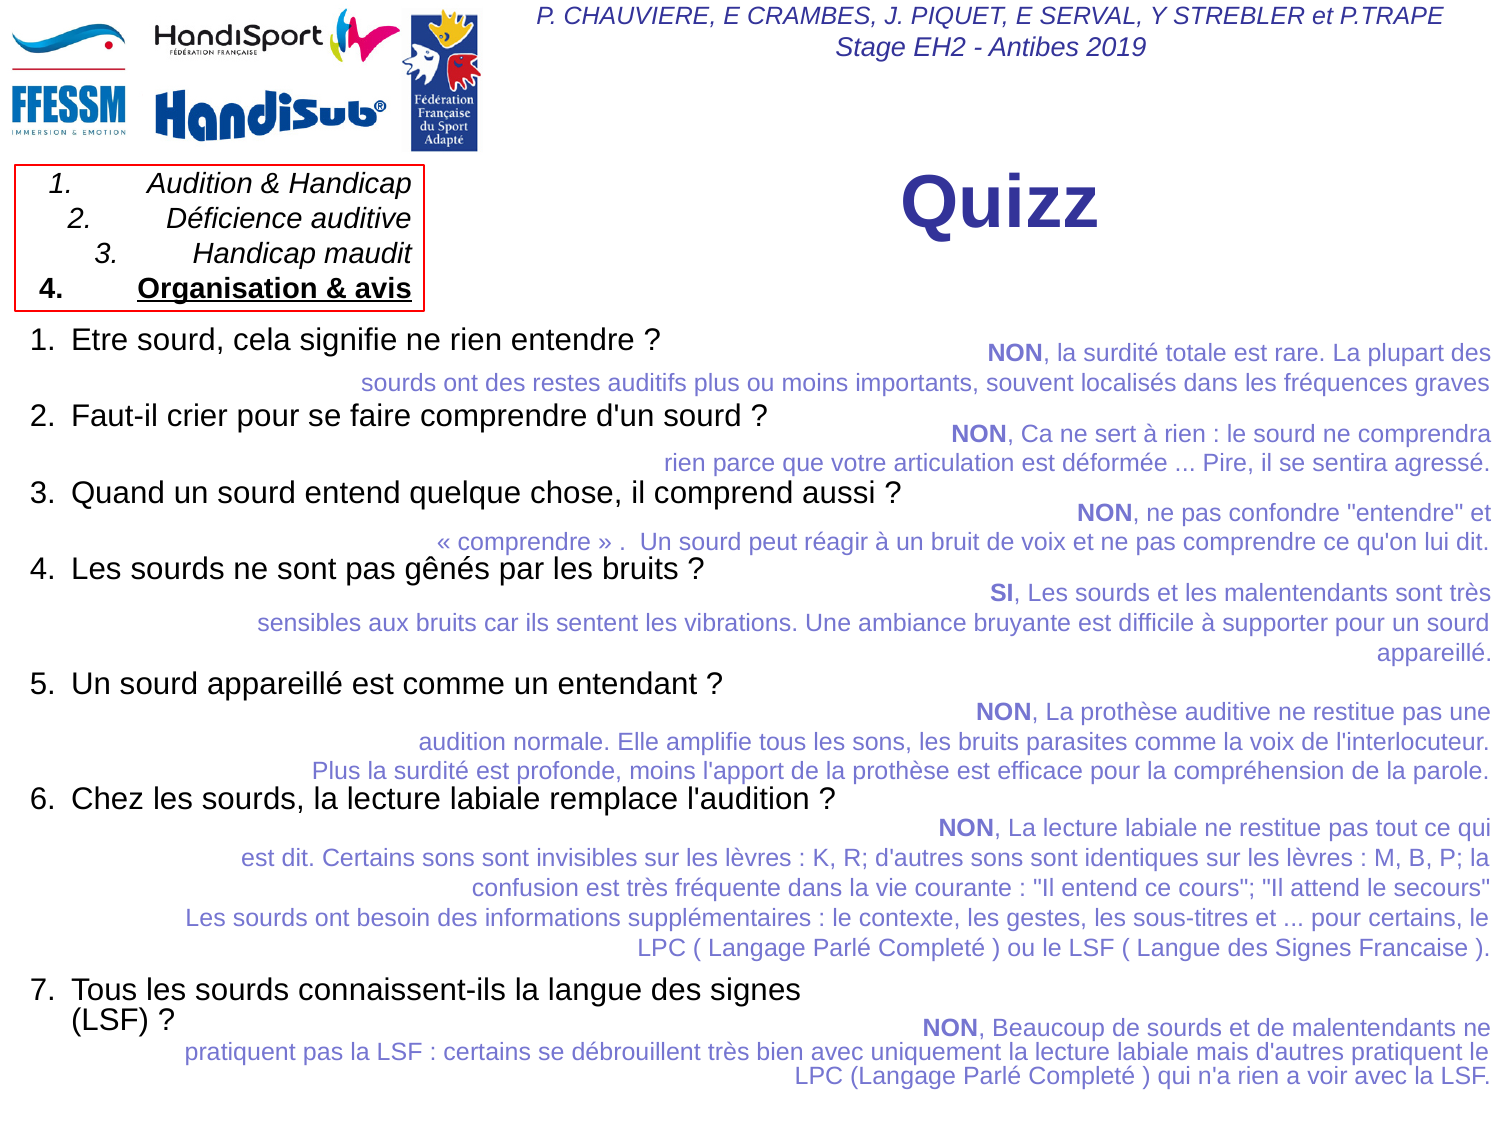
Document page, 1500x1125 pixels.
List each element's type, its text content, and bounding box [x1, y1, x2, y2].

text_box NON, La lecture labiale ne restitue pas tout ce qui est dit. Certains sons sont invisibles sur les lèvres : K, R; d'autres sons sont identiques sur les lèvres : M, B, P; la confusion est très fréquente dans la vie courante : "Il entend ce cours"; "Il attend le secours" Les sourds ont besoin des informations supplémentaires : le contexte, les gestes, les sous-titres et ... pour certains, le LPC ( Langage Parlé Completé ) ou le LSF ( Langue des Signes Francaise ). [135, 804, 1500, 969]
text_box SI, Les sourds et les malentendants sont très sensibles aux bruits car ils sentent les vibrations. Une ambiance bruyante est difficile à supporter pour un sourd appareillé. [135, 569, 1500, 675]
text_box NON, La prothèse auditive ne restitue pas une audition normale. Elle amplifie tous les sons, les bruits parasites comme la voix de l'interlocuteur. Plus la surdité est profonde, moins l'apport de la prothèse est efficace pour la compréhension de la parole. [135, 687, 1500, 793]
text_box NON, ne pas confondre "entendre" et « comprendre » . Un sourd peut réagir à un bruit de voix et ne pas comprendre ce qu'on lui dit. [135, 488, 1500, 564]
text_box NON, Ca ne sert à rien : le sourd ne comprendra rien parce que votre articulation est déformée ... Pire, il se sentira agressé. [135, 409, 1500, 485]
list Etre sourd, cela signifie ne rien entendre ? Faut-il crier pour se faire comprendre d'un sourd ? Quand un sourd entend quelque chose, il comprend aussi ? Les sourds ne sont pas gênés par les bruits ? Un sourd appareillé est comme un entendant ? Chez les sourds, la lecture labiale remplace l'audition ? Tous les sourds connaissent-ils la langue des signes (LSF) ? [15, 325, 915, 1071]
text_box NON, la surdité totale est rare. La plupart des sourds ont des restes auditifs plus ou moins importants, souvent localisés dans les fréquences graves [135, 328, 1500, 404]
title Quizz [574, 107, 1426, 288]
picture [0, 0, 488, 162]
text_box NON, Beaucoup de sourds et de malentendants ne pratiquent pas la LSF : certains se débrouillent très bien avec uniquement la lecture labiale mais d'autres pratiquent le LPC (Langage Parlé Completé ) qui n'a rien a voir avec la LSF. [135, 1009, 1500, 1097]
